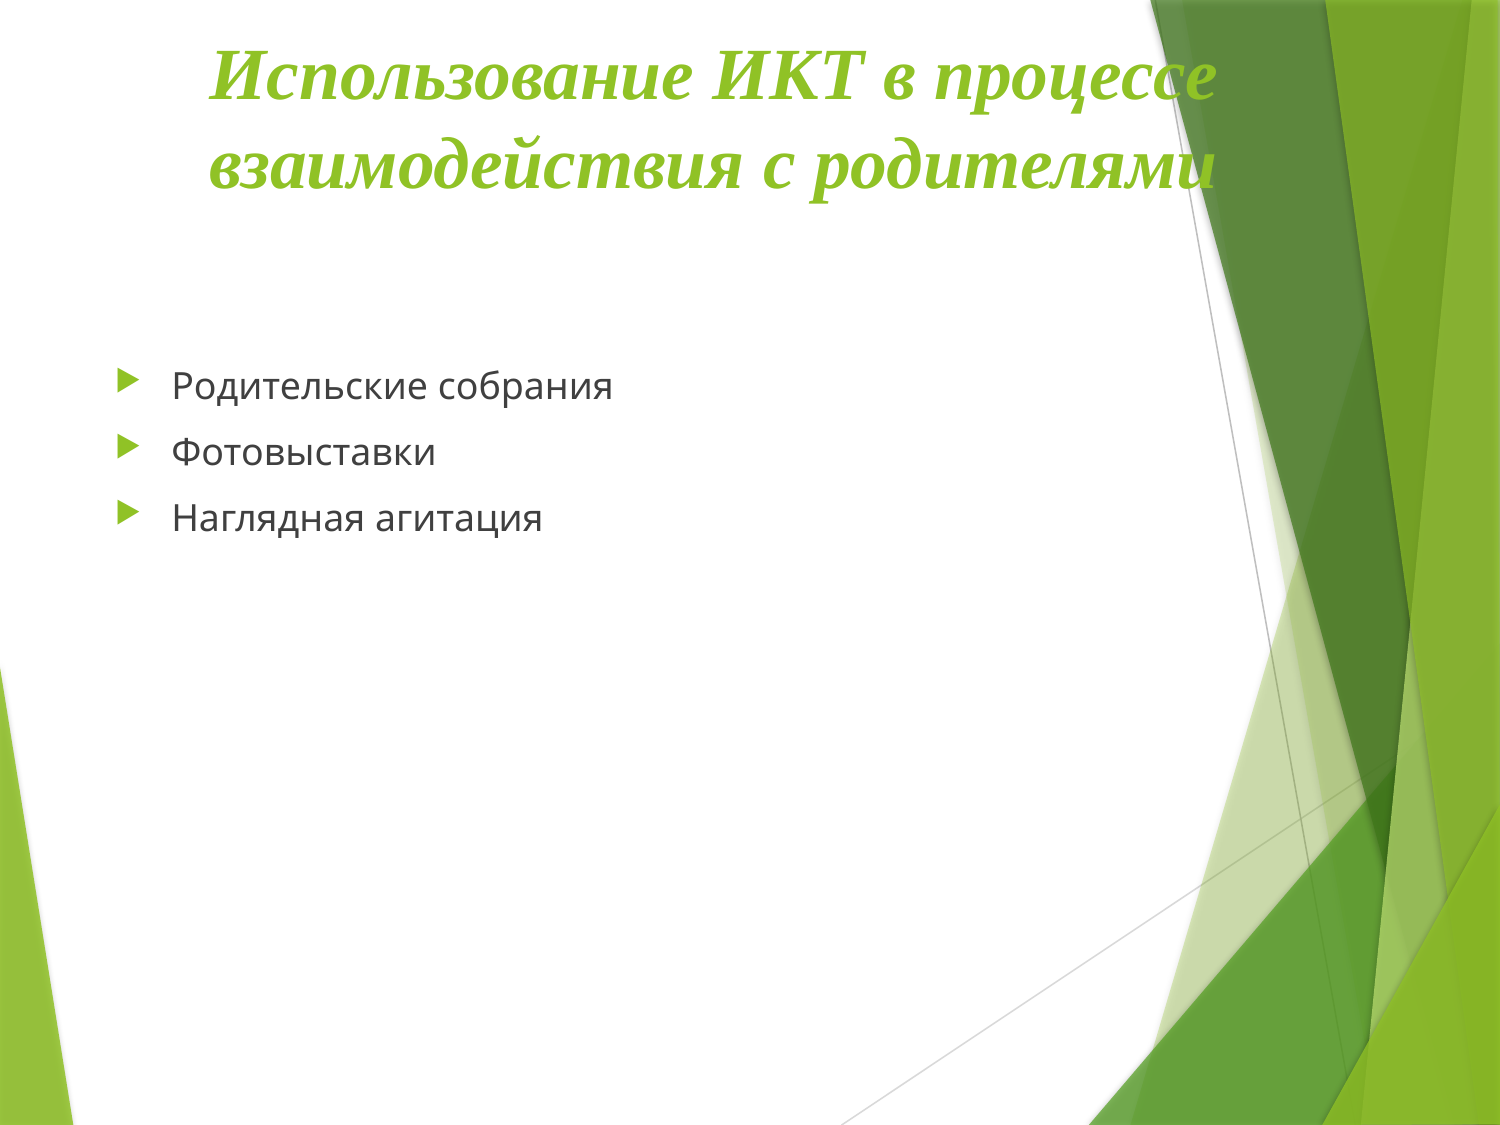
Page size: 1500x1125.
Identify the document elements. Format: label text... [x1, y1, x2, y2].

title Использование ИКТ в процессе взаимодействия с родителями [194, 19, 1237, 236]
list Родительские собрания Фотовыставки Наглядная агитация [99, 354, 1142, 992]
